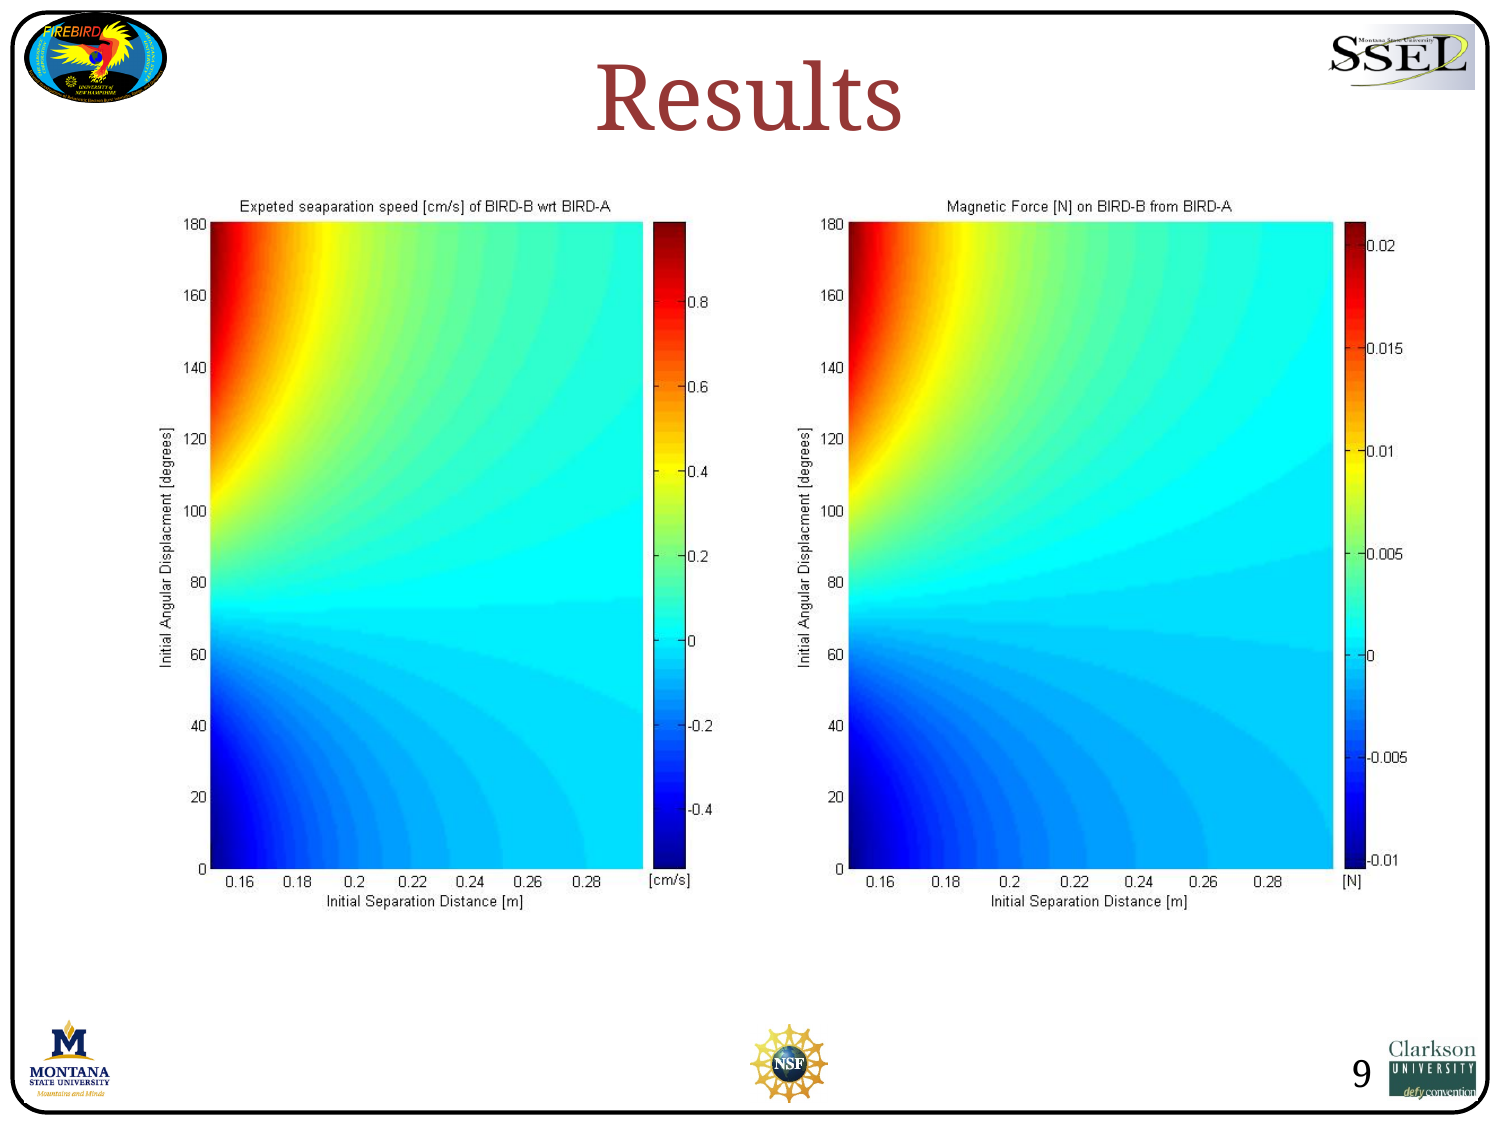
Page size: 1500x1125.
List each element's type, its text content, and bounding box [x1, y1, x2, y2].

picture [750, 1024, 828, 1103]
picture [24, 12, 167, 103]
picture [1325, 24, 1475, 90]
picture [1387, 1037, 1478, 1101]
slide_number 9 [1074, 1042, 1388, 1103]
title Results [174, 0, 1325, 160]
picture [24, 1012, 115, 1103]
picture [24, 162, 1470, 955]
